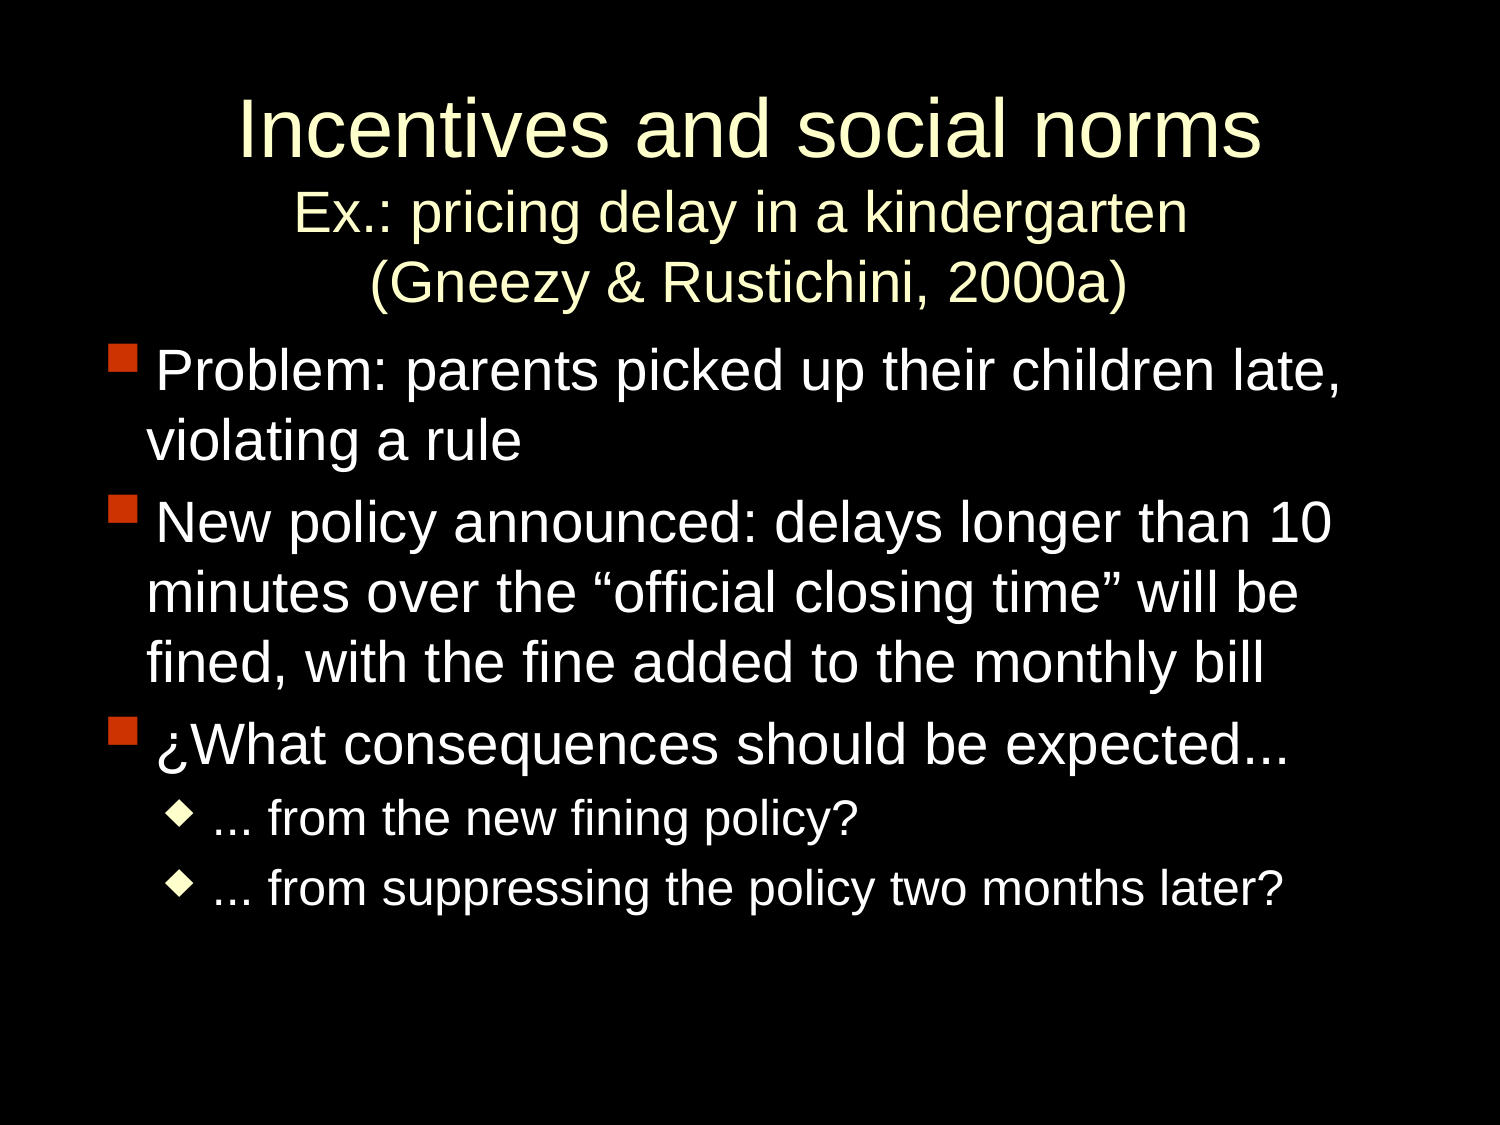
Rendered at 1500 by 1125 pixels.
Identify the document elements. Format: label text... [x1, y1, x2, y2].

list Problem: parents picked up their children late, violating a rule New policy announced: delays longer than 10 minutes over the “official closing time” will be fined, with the fine added to the monthly bill ¿What consequences should be expected... ... from the new fining policy? ... from suppressing the policy two months later? [75, 324, 1425, 1050]
title Incentives and social norms Ex.: pricing delay in a kindergarten (Gneezy & Rustichini, 2000a) [112, 99, 1388, 288]
